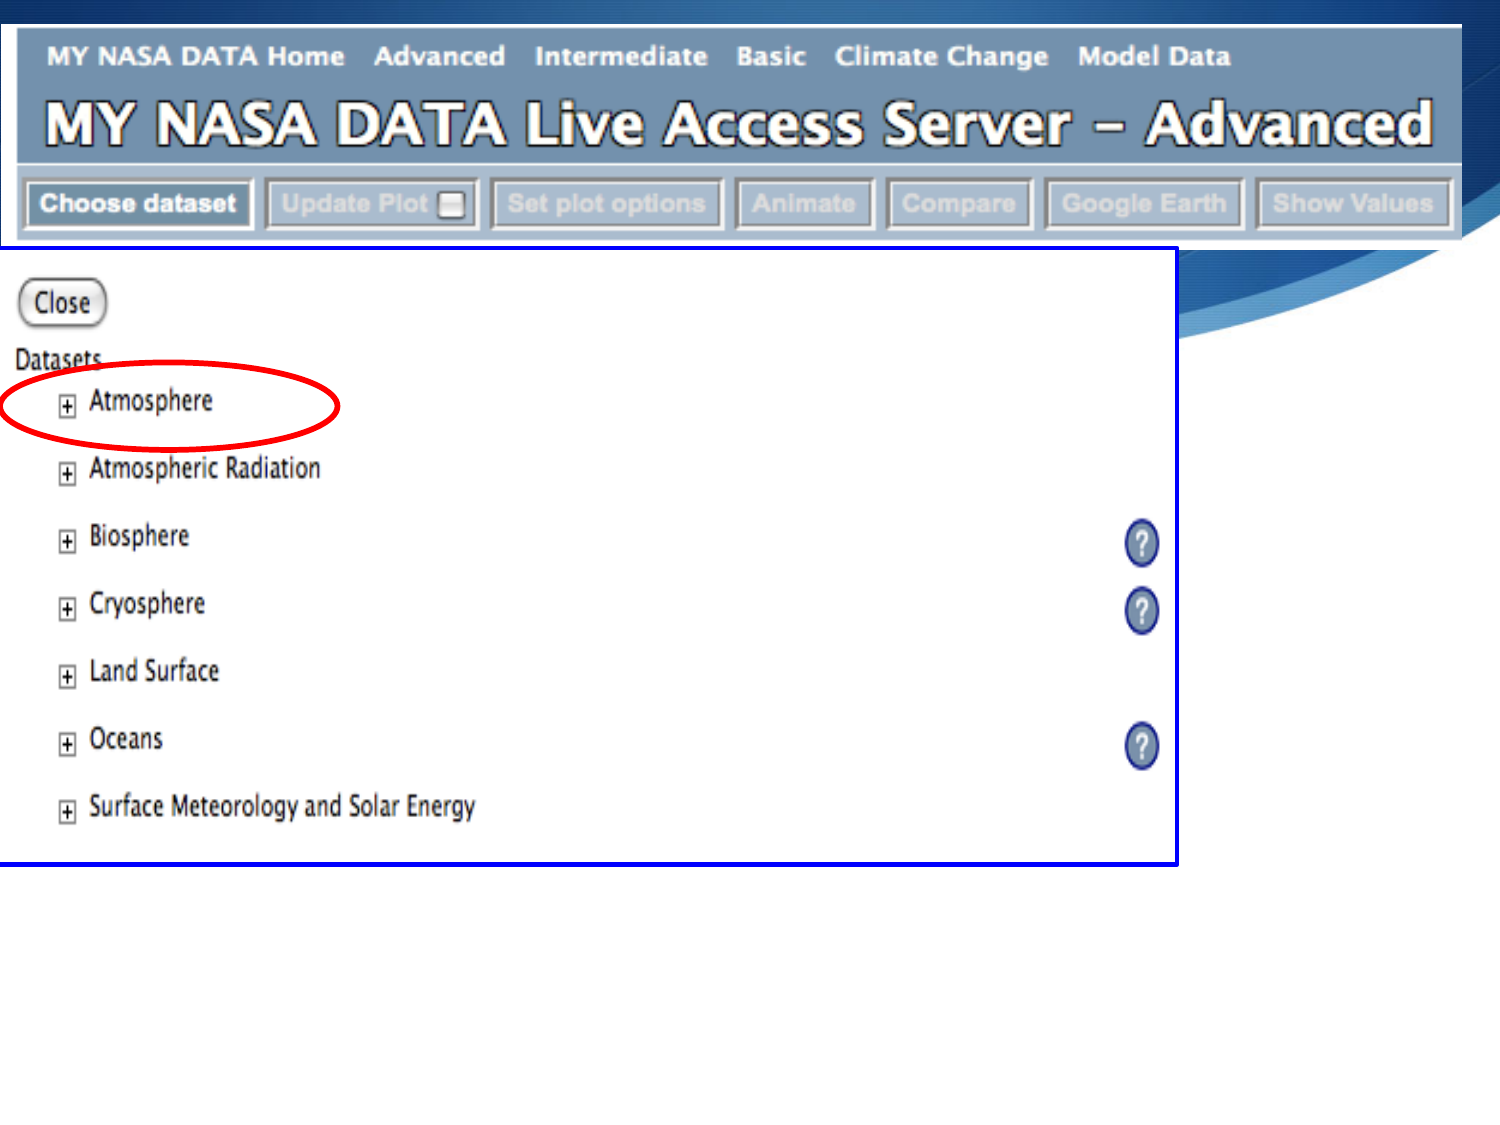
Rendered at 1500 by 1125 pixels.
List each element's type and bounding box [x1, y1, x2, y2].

picture [0, 249, 1176, 863]
picture [0, 0, 1500, 24]
list [0, 24, 1500, 251]
picture [0, 251, 1500, 1125]
